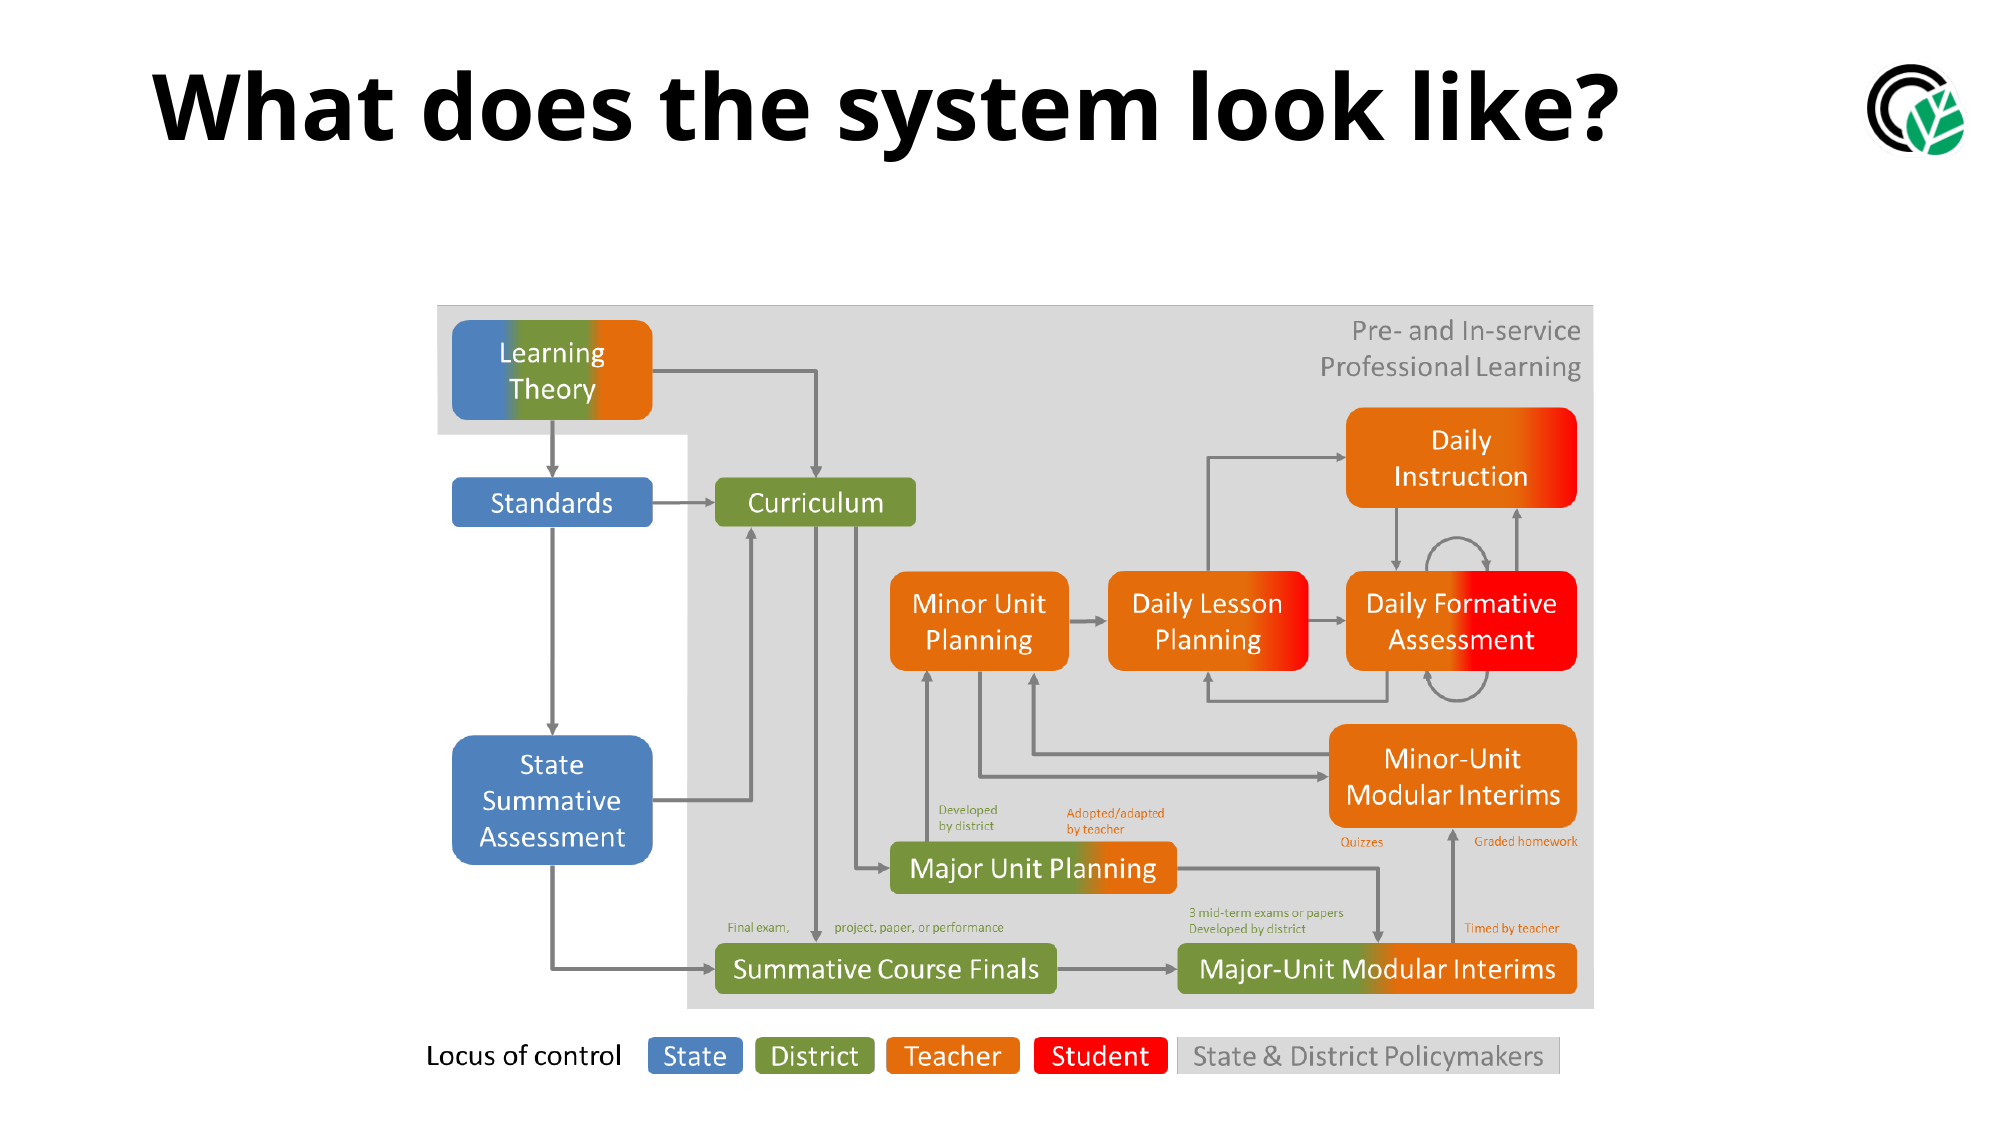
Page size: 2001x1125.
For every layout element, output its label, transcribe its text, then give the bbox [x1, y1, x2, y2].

title What does the system look like? [137, 1, 1863, 219]
picture [1862, 60, 1969, 160]
picture [407, 301, 1600, 1093]
